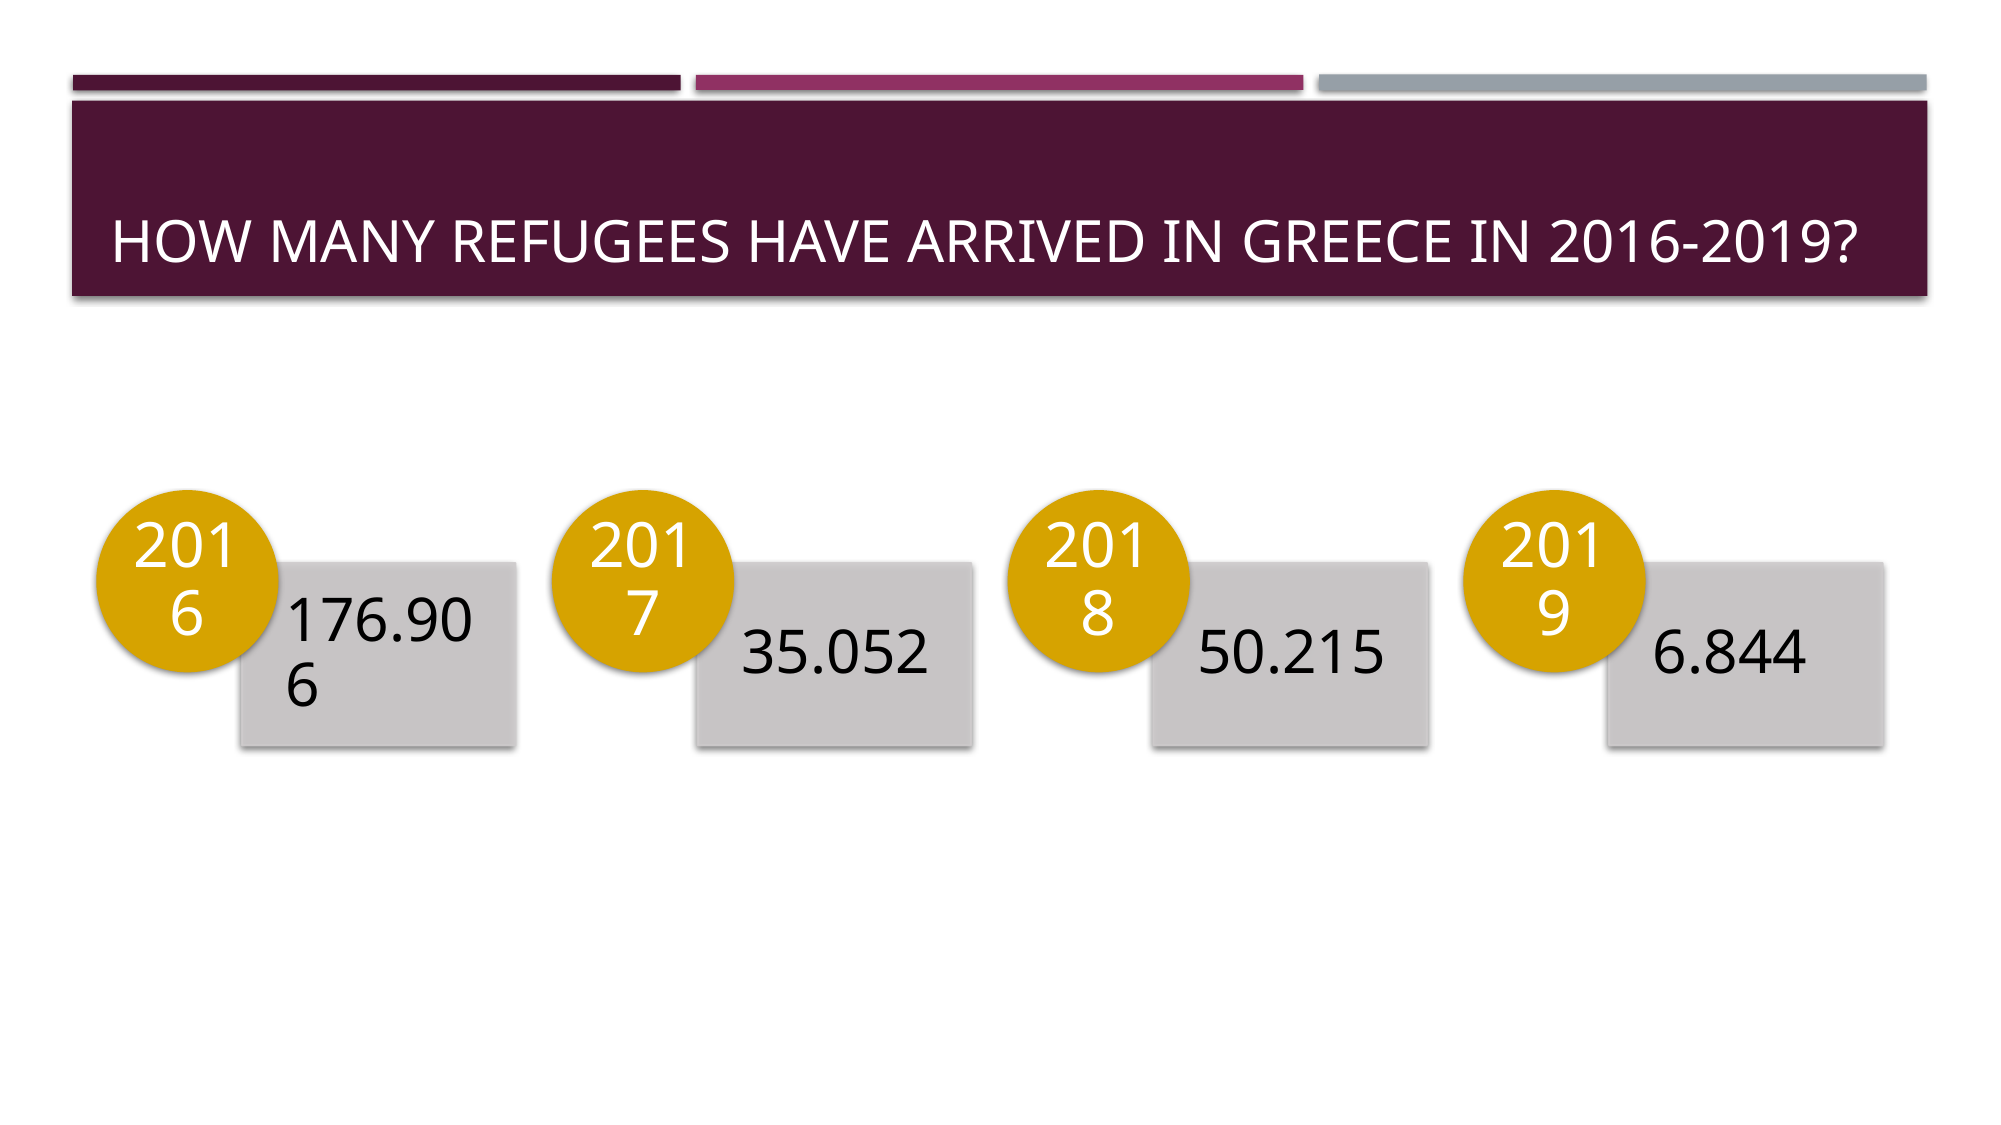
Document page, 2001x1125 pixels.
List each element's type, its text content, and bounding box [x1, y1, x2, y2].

title How many refugees have arrived in Greece in 2016-2019? [95, 115, 1905, 282]
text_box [94, 345, 1885, 891]
